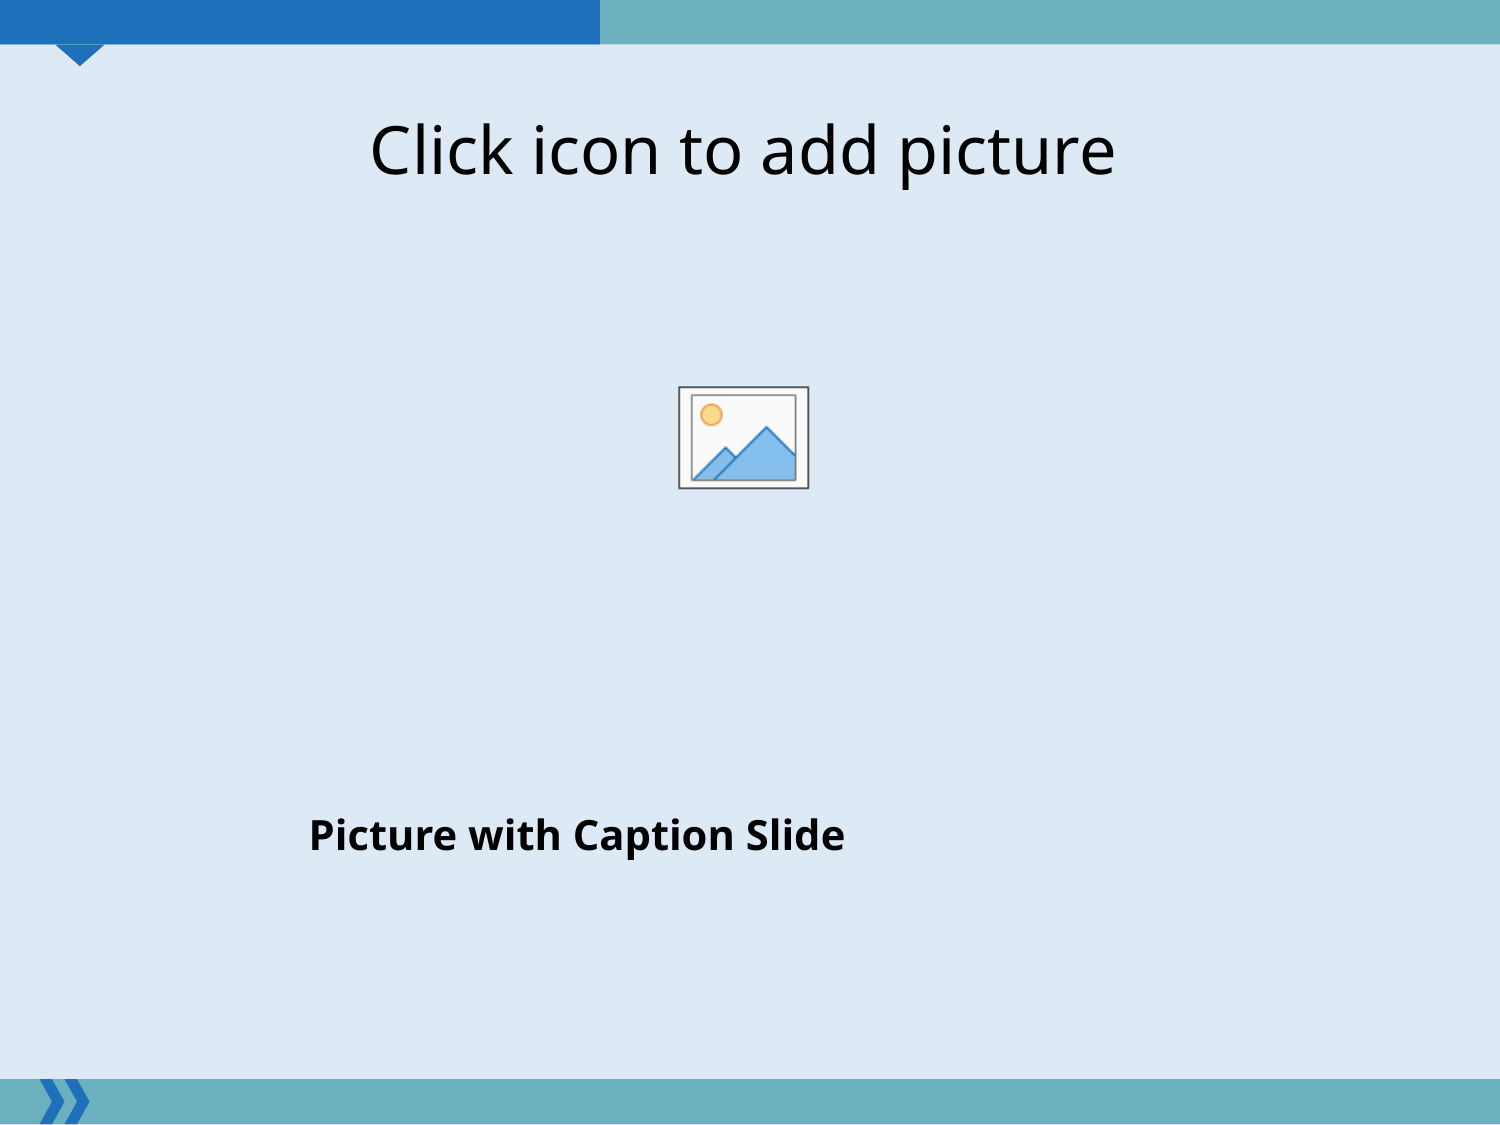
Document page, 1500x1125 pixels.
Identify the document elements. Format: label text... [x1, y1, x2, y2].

picture [293, 100, 1195, 776]
title Picture with Caption Slide [294, 787, 1194, 881]
